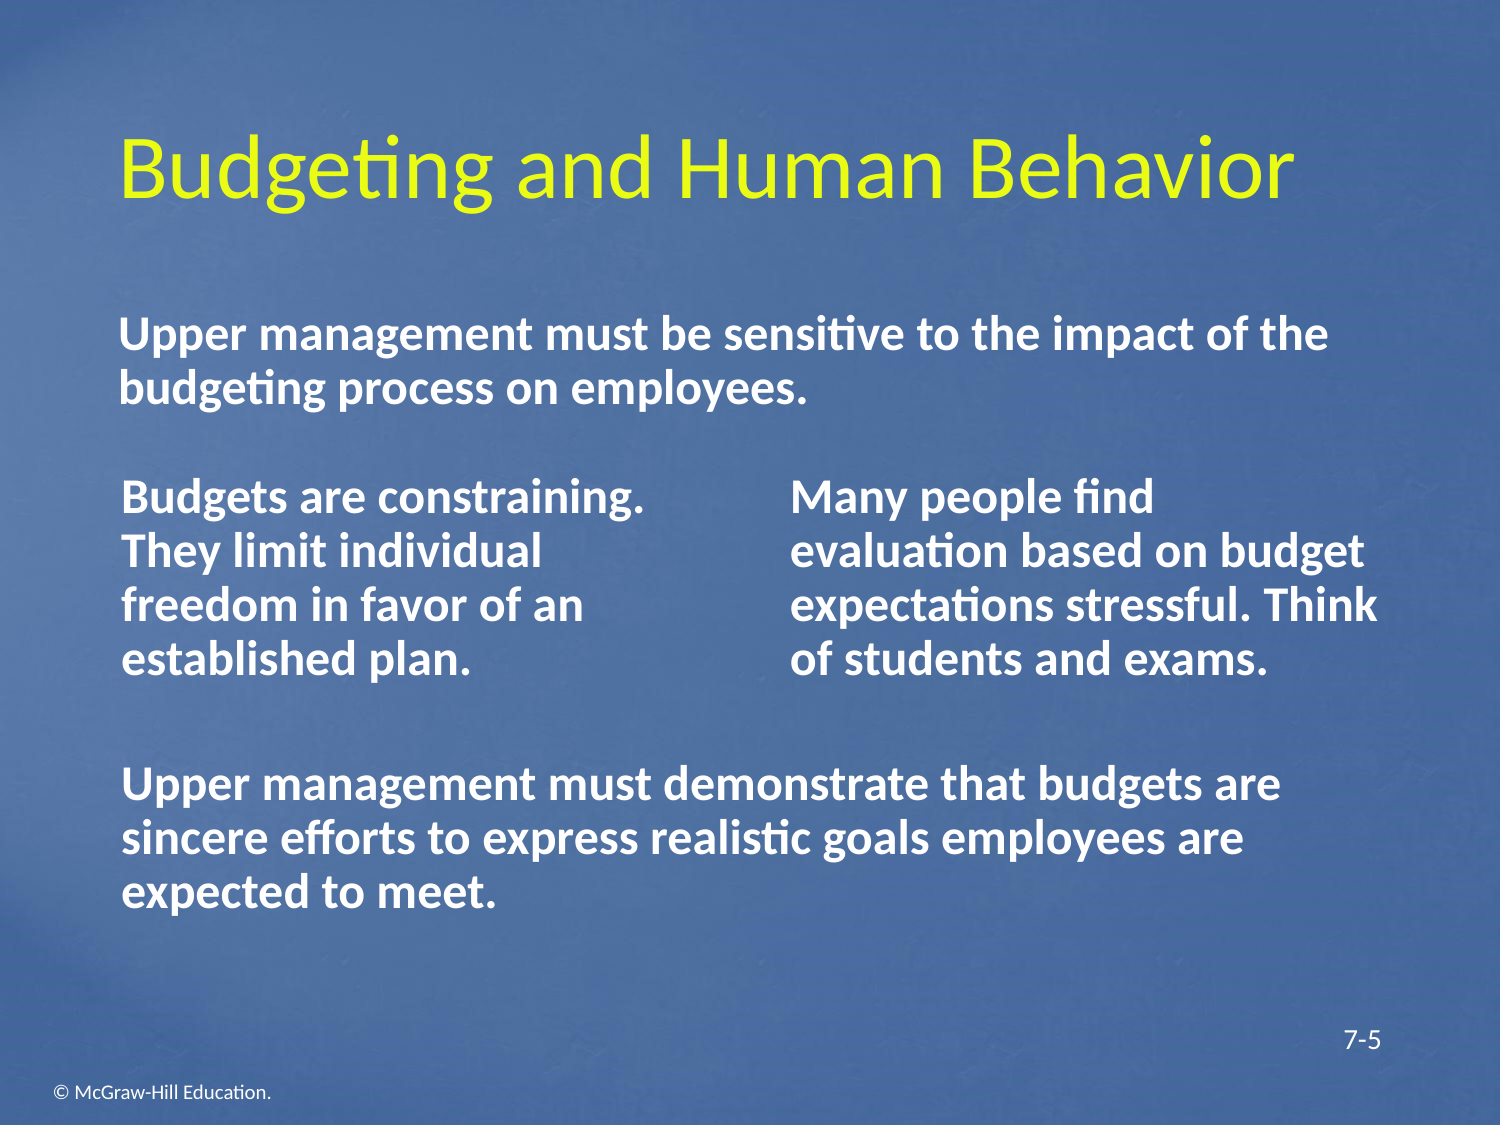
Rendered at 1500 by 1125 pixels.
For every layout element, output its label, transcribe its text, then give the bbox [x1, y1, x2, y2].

title Budgeting and Human Behavior [103, 94, 1397, 243]
slide_number 7-5 [1059, 1008, 1397, 1068]
list Many people find evaluation based on budget expectations stressful. Think of students and exams. [774, 462, 1400, 713]
list Upper management must demonstrate that budgets are sincere efforts to express realistic goals employees are expected to meet. [106, 750, 1400, 938]
list Budgets are constraining. They limit individual freedom in favor of an established plan. [106, 462, 688, 700]
picture [0, 0, 1500, 1125]
list Upper management must be sensitive to the impact of the budgeting process on employees. [103, 299, 1397, 425]
